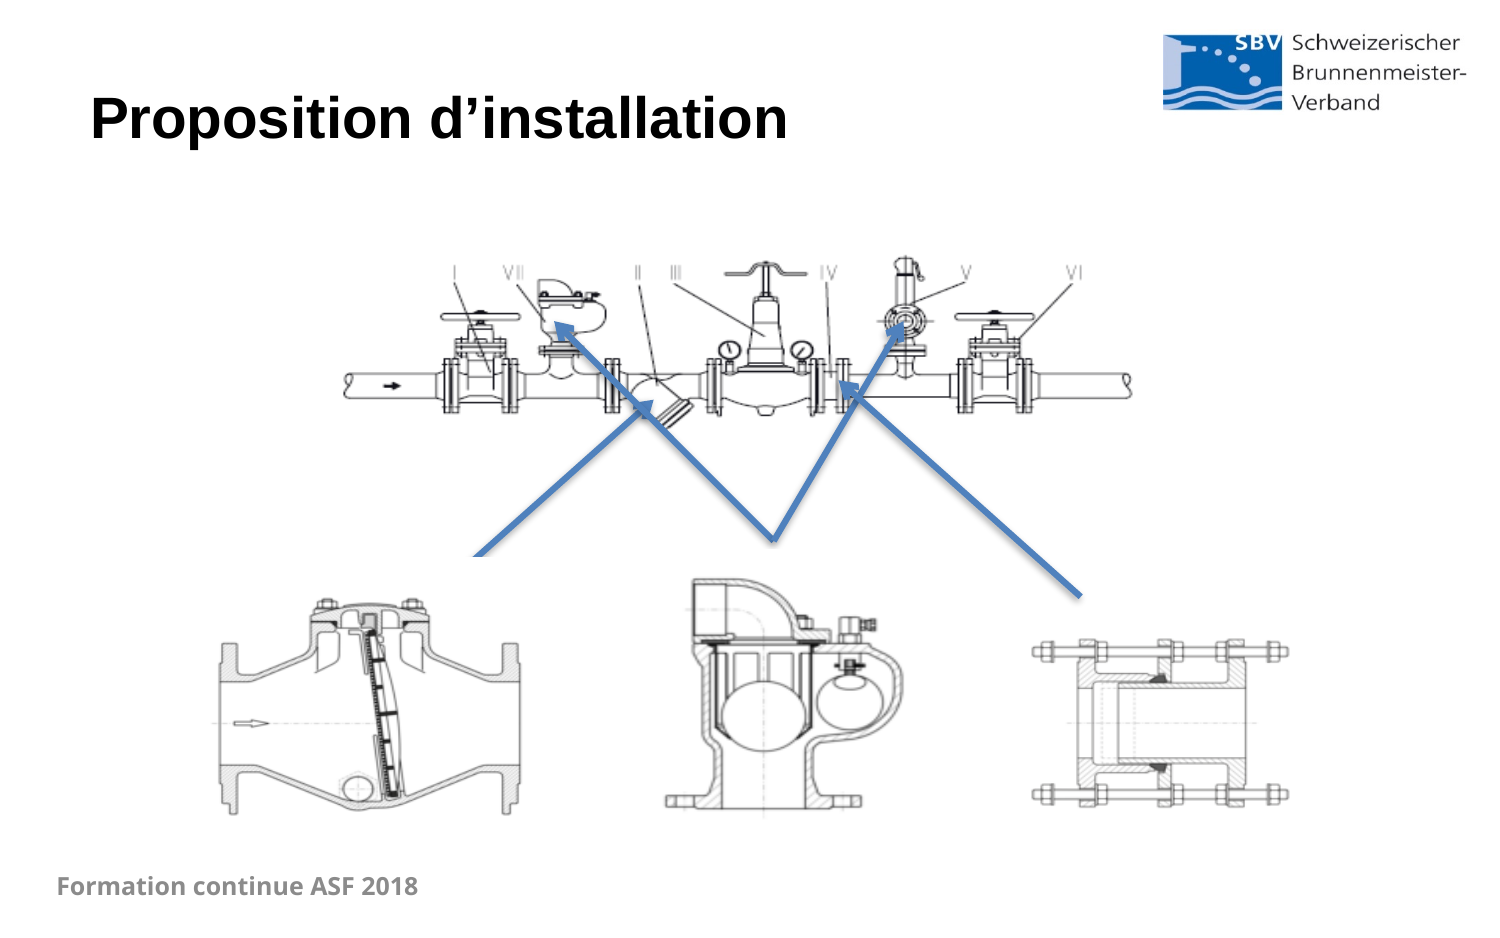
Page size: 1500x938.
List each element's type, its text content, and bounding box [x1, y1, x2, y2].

picture [184, 556, 564, 868]
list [298, 192, 1165, 519]
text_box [454, 399, 628, 578]
picture [1163, 29, 1471, 115]
slide_number Formation continue ASF 2018 [41, 860, 467, 911]
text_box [773, 320, 904, 542]
title Proposition d’installation [75, 37, 1425, 194]
picture [632, 549, 928, 862]
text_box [838, 379, 1081, 597]
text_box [553, 320, 772, 542]
picture [999, 611, 1324, 834]
